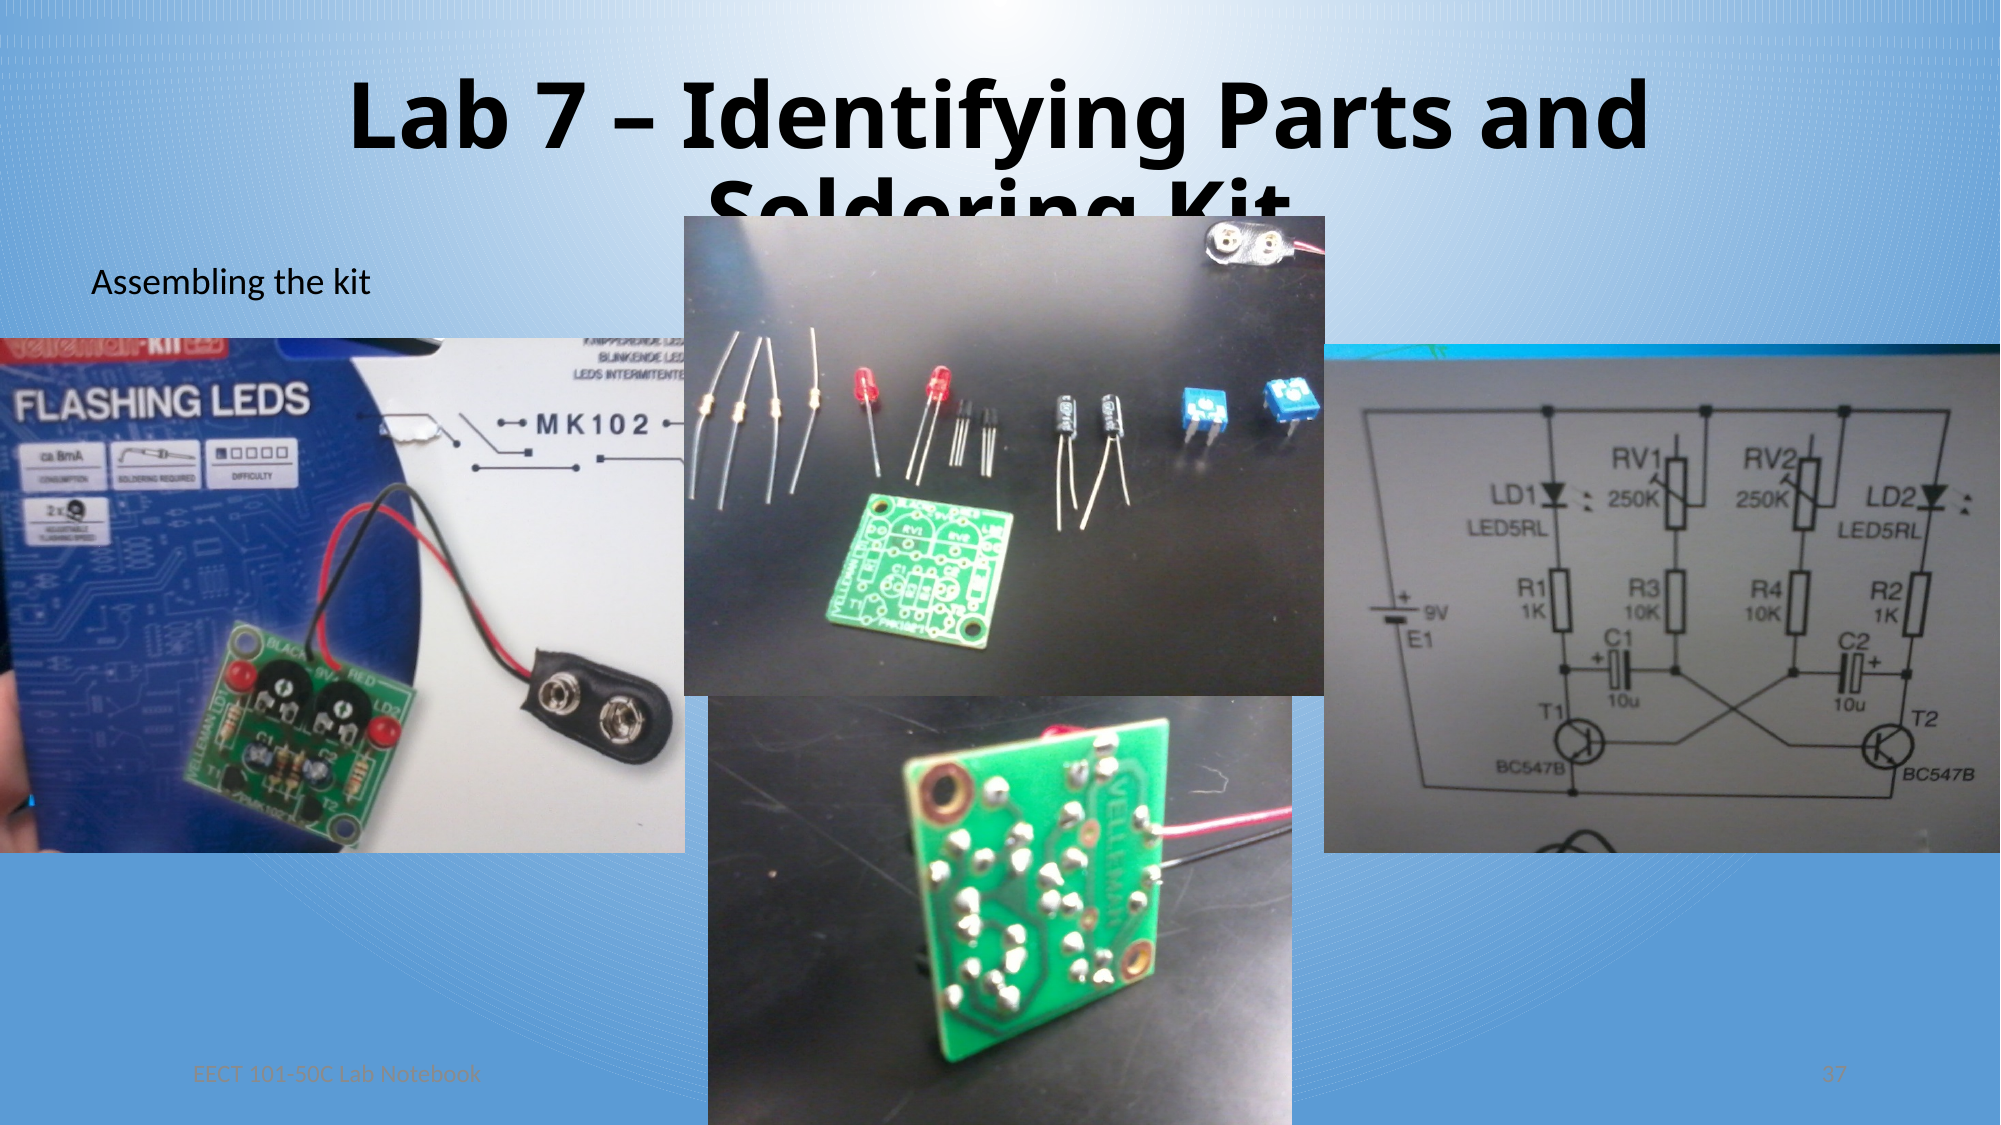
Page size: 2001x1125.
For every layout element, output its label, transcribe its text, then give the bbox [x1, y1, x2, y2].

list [0, 338, 685, 853]
text_box Assembling the kit [76, 249, 387, 310]
title Lab 7 – Identifying Parts and Soldering Kit [137, 59, 1863, 278]
slide_number 37 [1412, 1042, 1863, 1103]
footer EECT 101-50C Lab Notebook [0, 1042, 675, 1103]
picture [684, 216, 2000, 1125]
